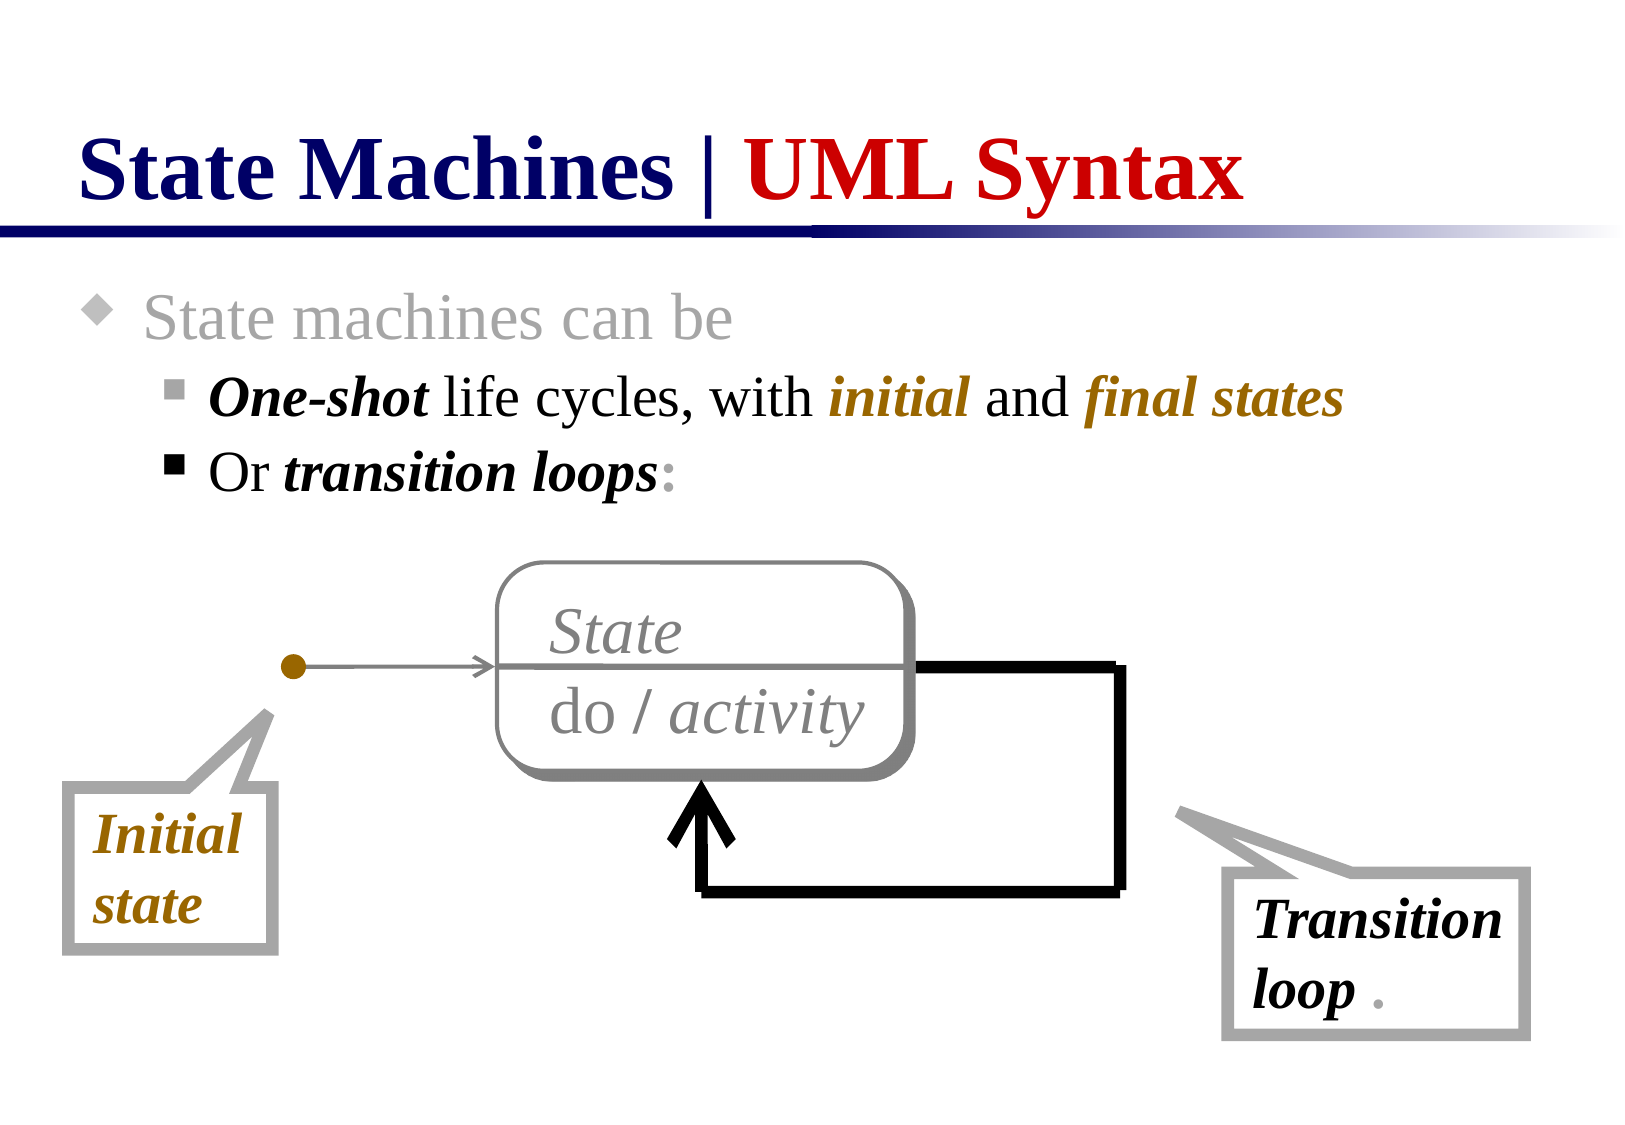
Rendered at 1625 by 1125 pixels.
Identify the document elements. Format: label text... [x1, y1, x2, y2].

text_box State do / activity [534, 579, 881, 666]
text_box [497, 562, 906, 666]
text_box [283, 656, 304, 678]
text_box [497, 667, 906, 771]
text_box [304, 655, 495, 679]
text_box State do / activity [534, 667, 881, 755]
list State machines can be One-shot life cycles, with initial and final states Or transition loops: [62, 274, 1383, 538]
text_box Initial state [68, 712, 273, 950]
title State Machines | UML Syntax [62, 43, 1563, 226]
text_box Transition loop . [1178, 811, 1525, 1035]
